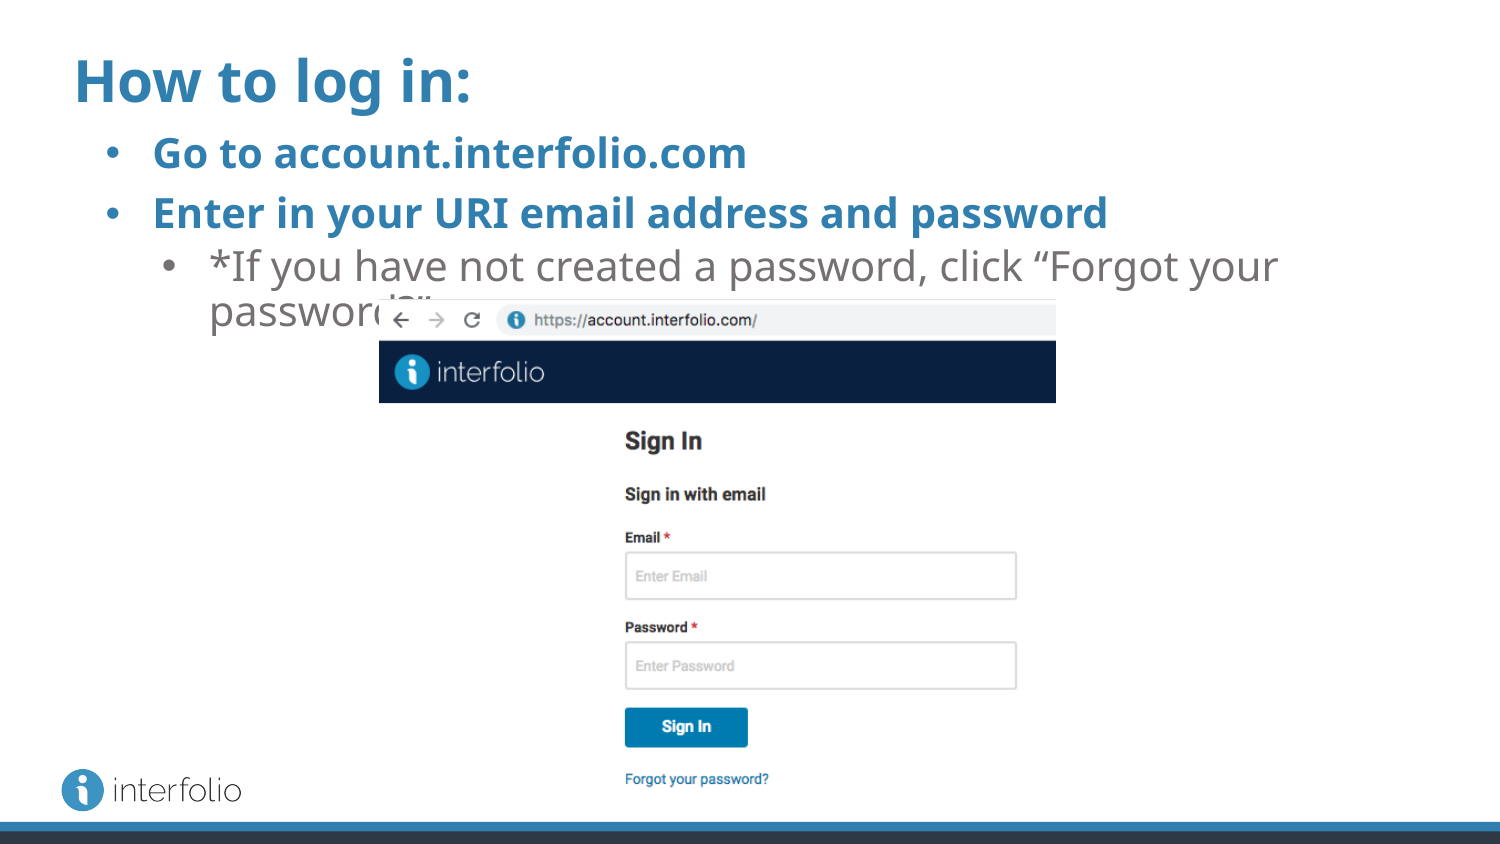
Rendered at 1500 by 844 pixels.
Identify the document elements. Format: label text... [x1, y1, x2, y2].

list Go to account.interfolio.com Enter in your URI email address and password *If you have not created a password, click “Forgot your password?” [90, 124, 1500, 660]
picture [379, 299, 1056, 815]
picture [58, 767, 244, 814]
title How to log in: [58, 44, 1440, 105]
